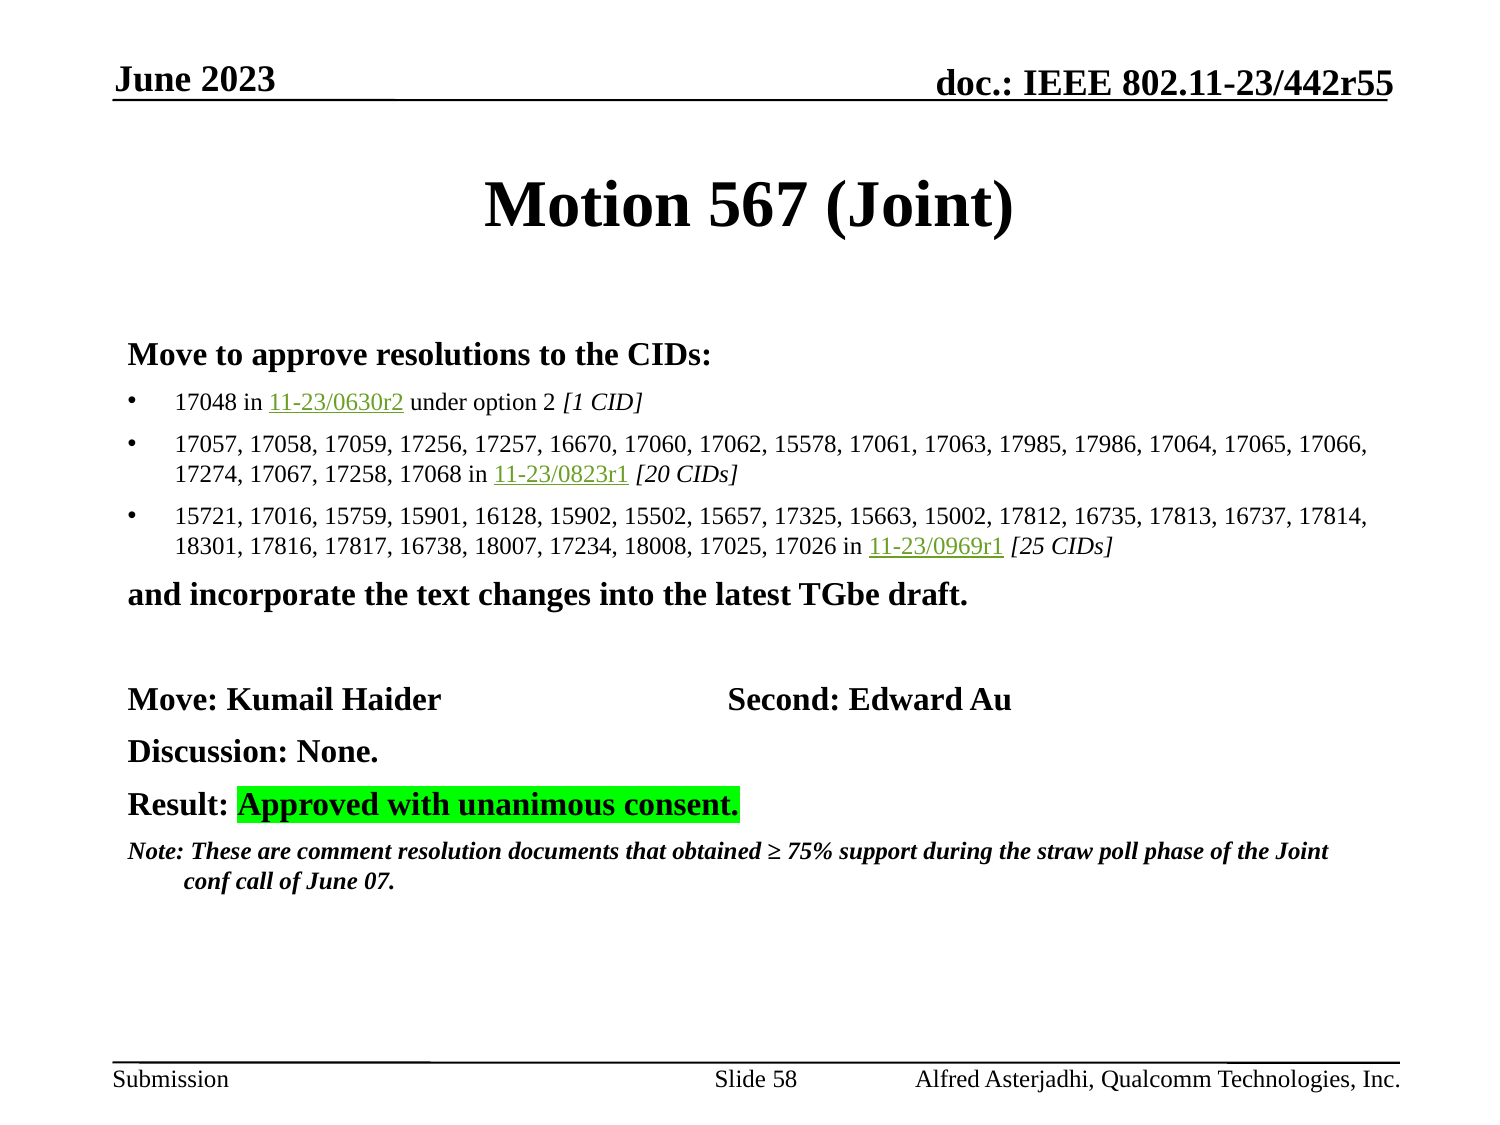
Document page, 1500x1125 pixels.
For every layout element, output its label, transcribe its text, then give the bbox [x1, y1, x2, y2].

footer Alfred Asterjadhi, Qualcomm Technologies, Inc. [878, 1061, 1402, 1093]
slide_number Slide 58 [712, 1061, 800, 1123]
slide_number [114, 54, 423, 100]
list Move to approve resolutions to the CIDs: 17048 in 11-23/0630r2 under option 2 [1 CID] 17057, 17058, 17059, 17256, 17257, 16670, 17060, 17062, 15578, 17061, 17063, 17985, 17986, 17064, 17065, 17066, 17274, 17067, 17258, 17068 in 11-23/0823r1 [20 CIDs] 15721, 17016, 15759, 15901, 16128, 15902, 15502, 15657, 17325, 15663, 15002, 17812, 16735, 17813, 16737, 17814, 18301, 17816, 17817, 16738, 18007, 17234, 18008, 17025, 17026 in 11-23/0969r1 [25 CIDs] and incorporate the text changes into the latest TGbe draft. Move: Kumail Haider Second: Edward Au Discussion: None. Result: Approved with unanimous consent. Note: These are comment resolution documents that obtained ≥ 75% support during the straw poll phase of the Joint conf call of June 07. [112, 324, 1388, 1063]
title Motion 567 (Joint) [112, 112, 1388, 288]
